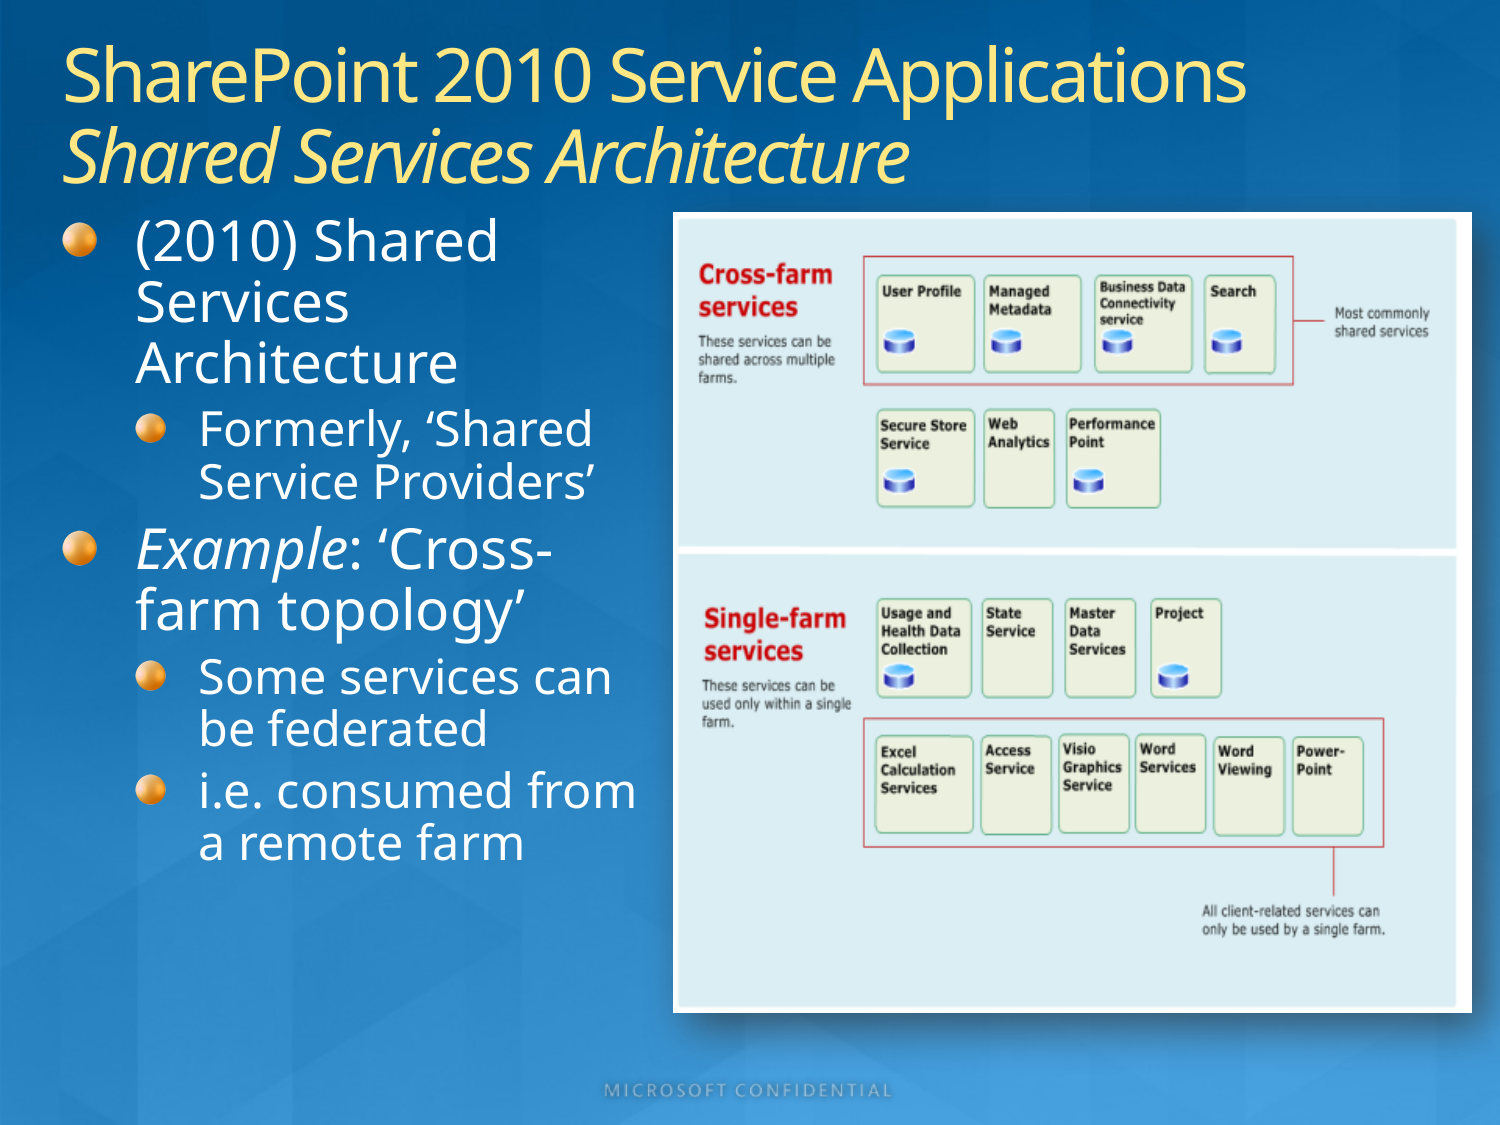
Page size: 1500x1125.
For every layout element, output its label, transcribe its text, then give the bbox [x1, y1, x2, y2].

picture [0, 0, 1500, 1125]
title SharePoint 2010 Service Applications Shared Services Architecture [62, 37, 1438, 202]
list (2010) Shared Services Architecture Formerly, ‘Shared Service Providers’ Example: ‘Cross-farm topology’ Some services can be federated i.e. consumed from a remote farm [62, 212, 650, 909]
